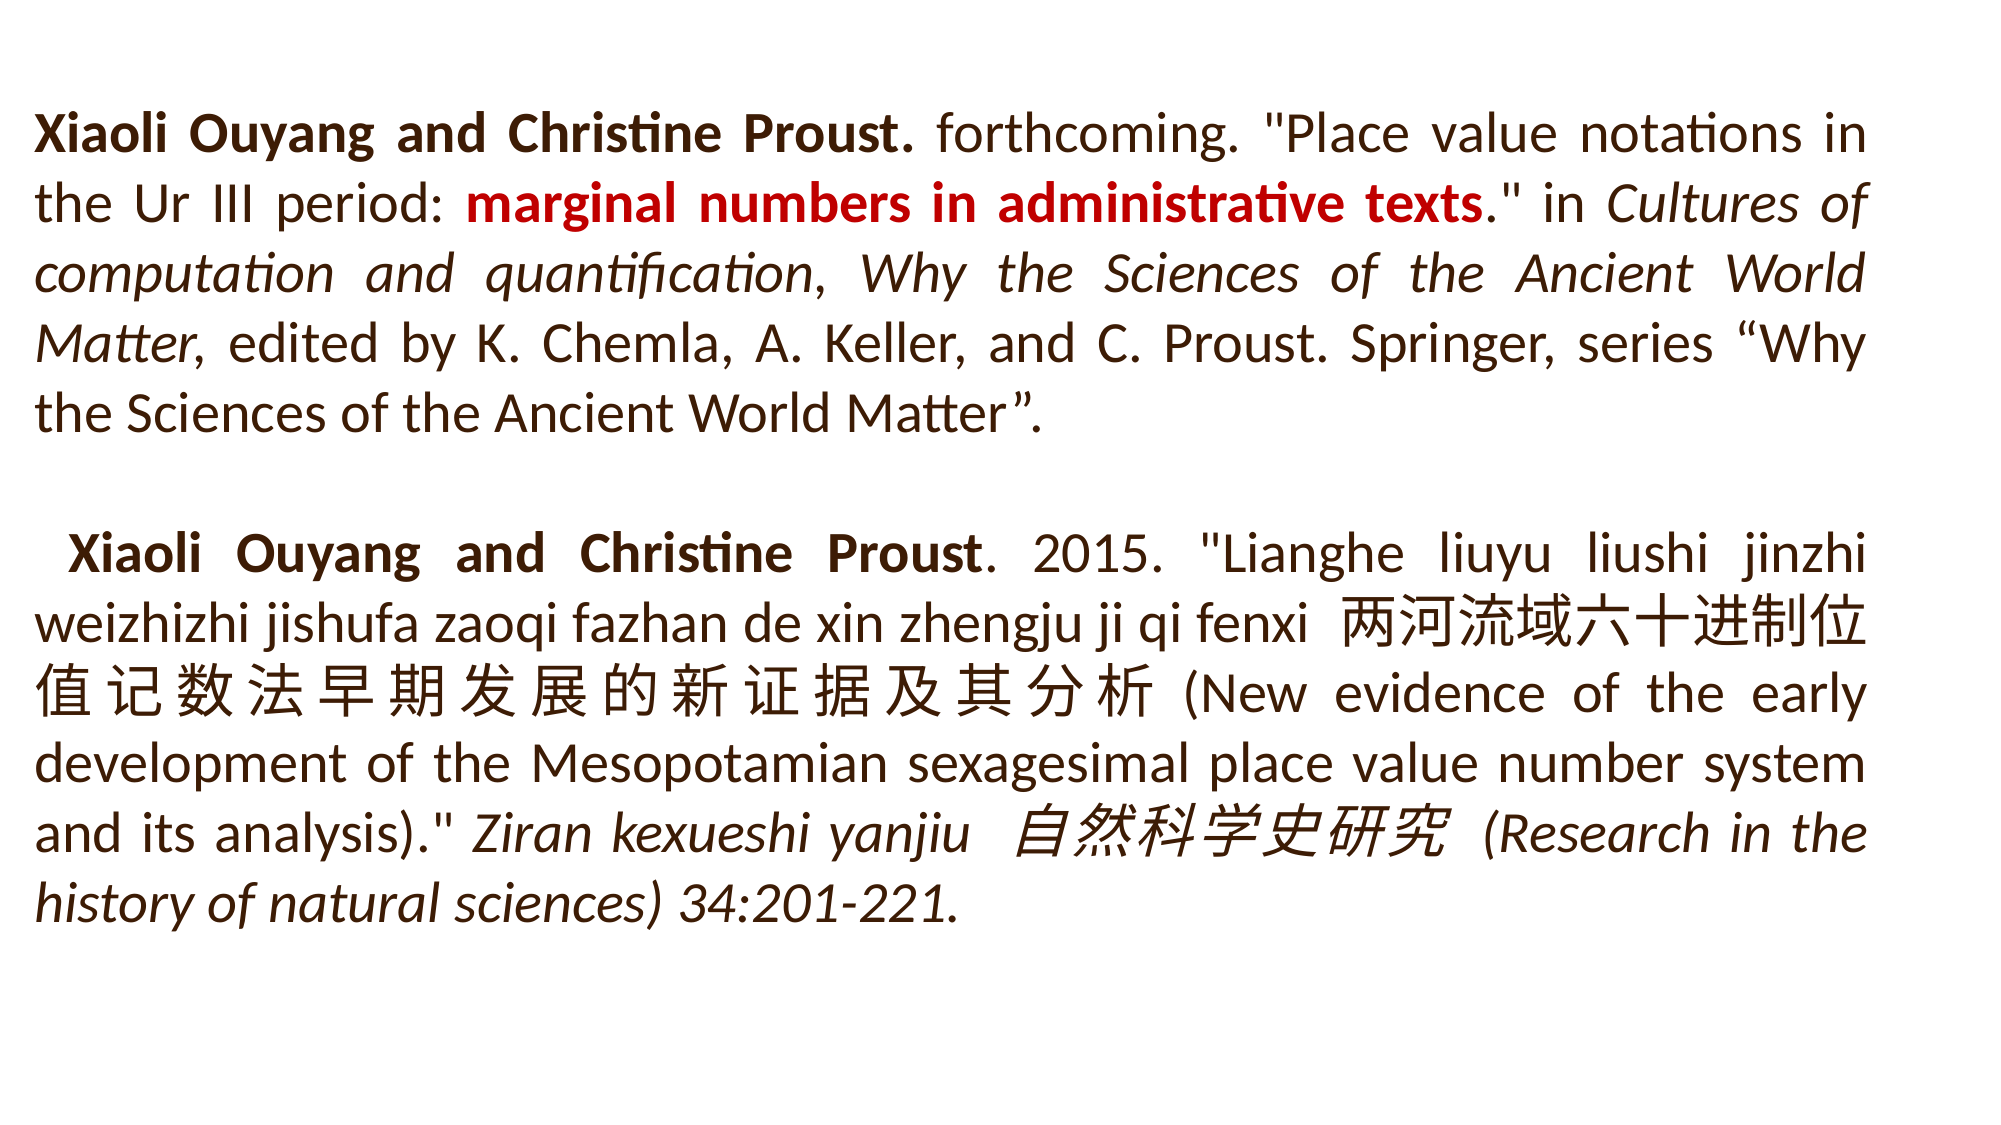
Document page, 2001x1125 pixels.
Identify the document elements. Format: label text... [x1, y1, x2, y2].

text_box Xiaoli Ouyang and Christine Proust. forthcoming. "Place value notations in the Ur III period: marginal numbers in administrative texts." in Cultures of computation and quantification, Why the Sciences of the Ancient World Matter, edited by K. Chemla, A. Keller, and C. Proust. Springer, series “Why the Sciences of the Ancient World Matter”. Xiaoli Ouyang and Christine Proust. 2015. "Lianghe liuyu liushi jinzhi weizhizhi jishufa zaoqi fazhan de xin zhengju ji qi fenxi 两河流域六十进制位值记数法早期发展的新证据及其分析(New evidence of the early development of the Mesopotamian sexagesimal place value number system and its analysis)." Ziran kexueshi yanjiu 自然科学史研究 (Research in the history of natural sciences) 34:201-221. [19, 86, 1883, 1012]
